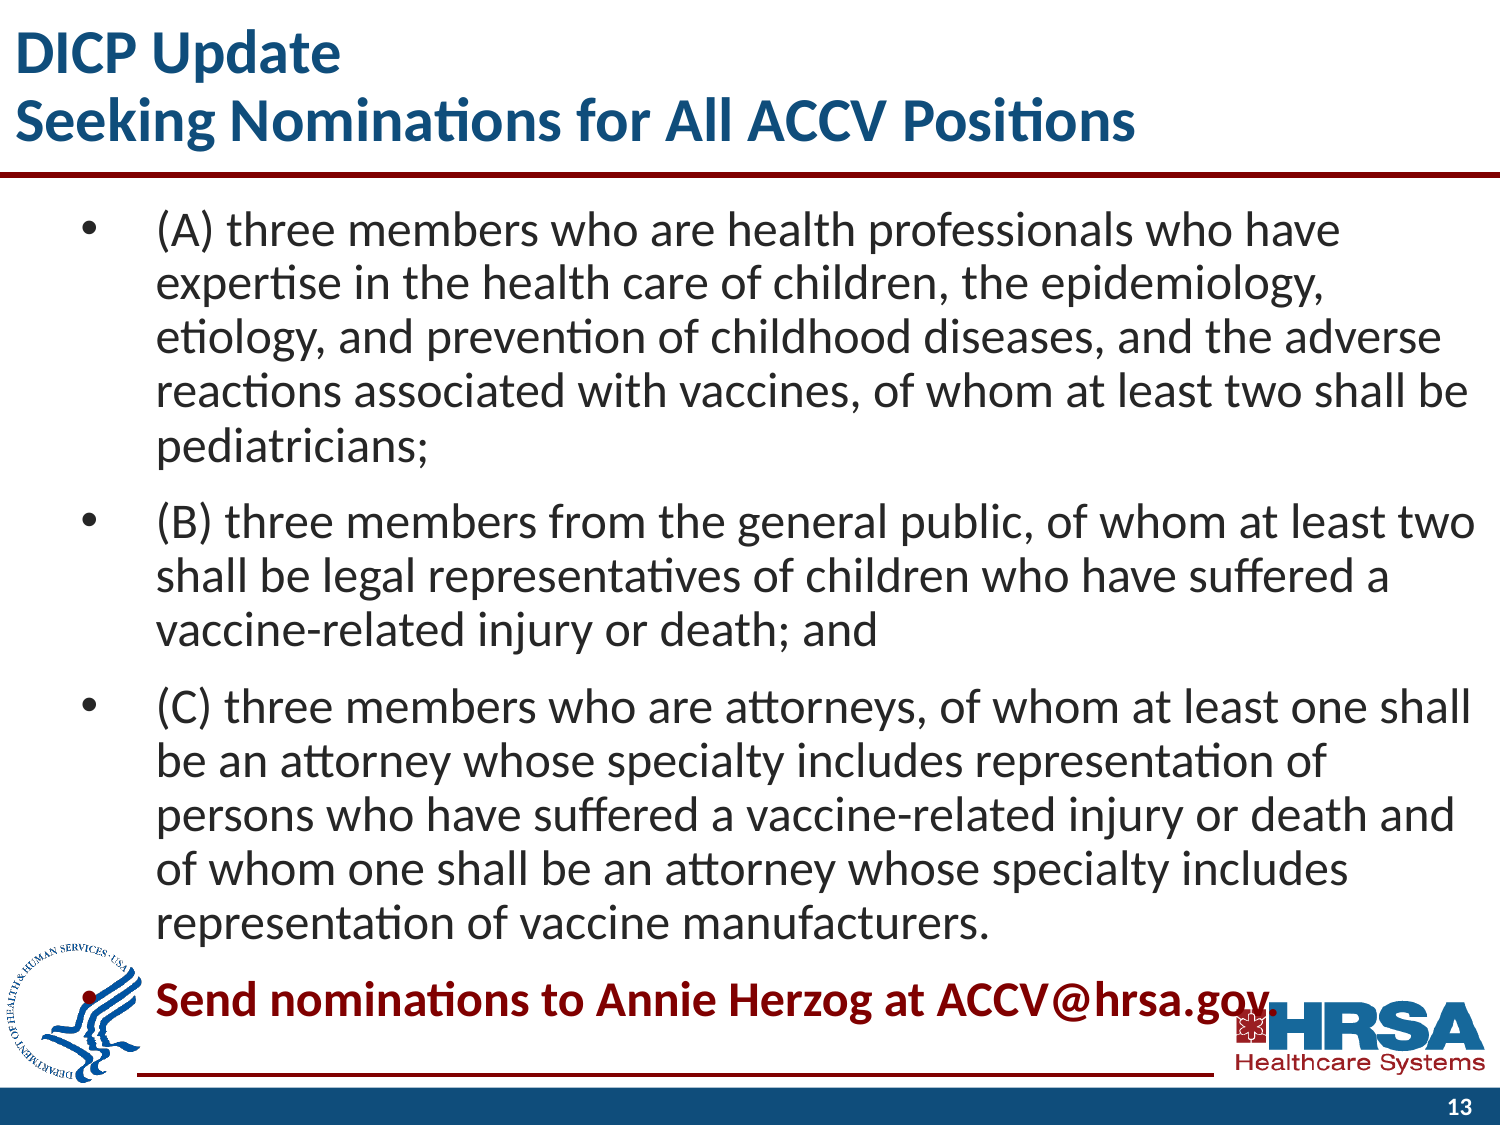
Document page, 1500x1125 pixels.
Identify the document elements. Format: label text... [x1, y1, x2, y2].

picture [1236, 1038, 1485, 1074]
list (A) three members who are health professionals who have expertise in the health care of children, the epidemiology, etiology, and prevention of childhood diseases, and the adverse reactions associated with vaccines, of whom at least two shall be pediatricians; (B) three members from the general public, of whom at least two shall be legal representatives of children who have suffered a vaccine-related injury or death; and (C) three members who are attorneys, of whom at least one shall be an attorney whose specialty includes representation of persons who have suffered a vaccine-related injury or death and of whom one shall be an attorney whose specialty includes representation of vaccine manufacturers. Send nominations to Annie Herzog at ACCV@hrsa.gov. [0, 125, 1500, 1038]
title DICP Update Seeking Nominations for All ACCV Positions [0, 0, 1397, 125]
slide_number 13 [1149, 1074, 1488, 1125]
picture [0, 1038, 148, 1088]
